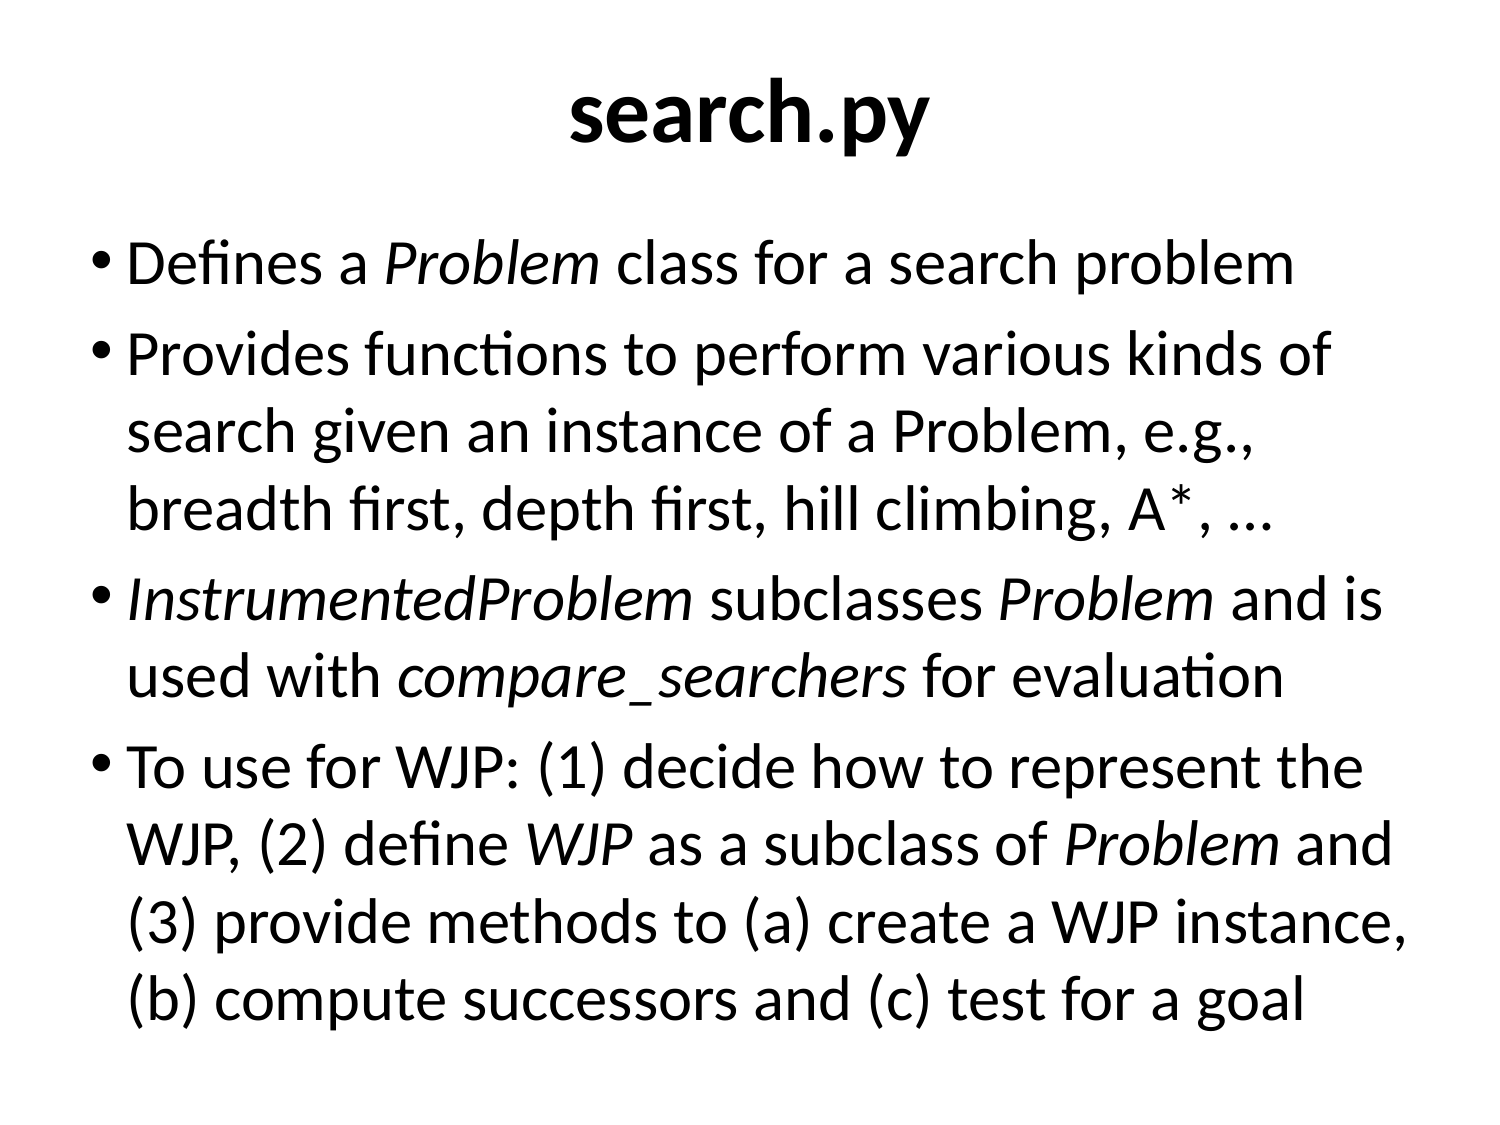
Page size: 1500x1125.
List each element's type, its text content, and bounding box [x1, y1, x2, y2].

list Defines a Problem class for a search problem Provides functions to perform various kinds of search given an instance of a Problem, e.g., breadth first, depth first, hill climbing, A*, … InstrumentedProblem subclasses Problem and is used with compare_searchers for evaluation To use for WJP: (1) decide how to represent the WJP, (2) define WJP as a subclass of Problem and (3) provide methods to (a) create a WJP instance, (b) compute successors and (c) test for a goal [75, 212, 1450, 1075]
title search.py [75, 24, 1425, 188]
